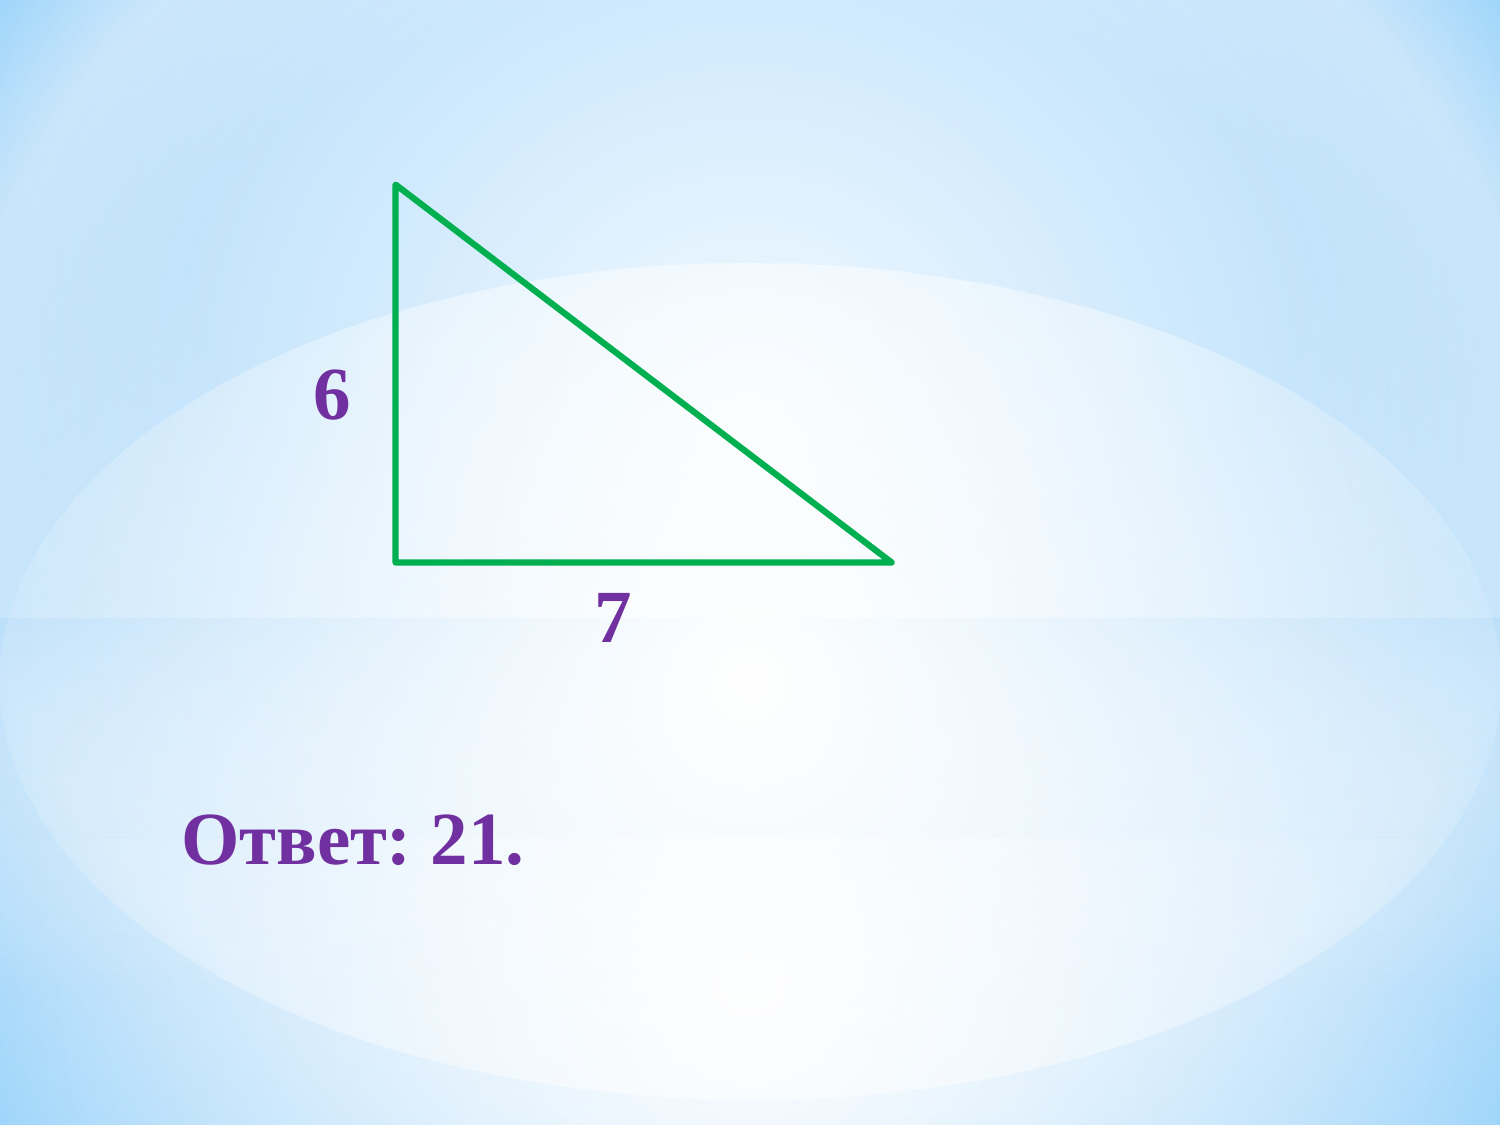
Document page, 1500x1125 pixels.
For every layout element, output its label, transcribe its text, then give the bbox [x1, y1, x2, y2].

list 6 7 Ответ: 21. [159, 120, 1341, 953]
text_box [394, 183, 893, 564]
